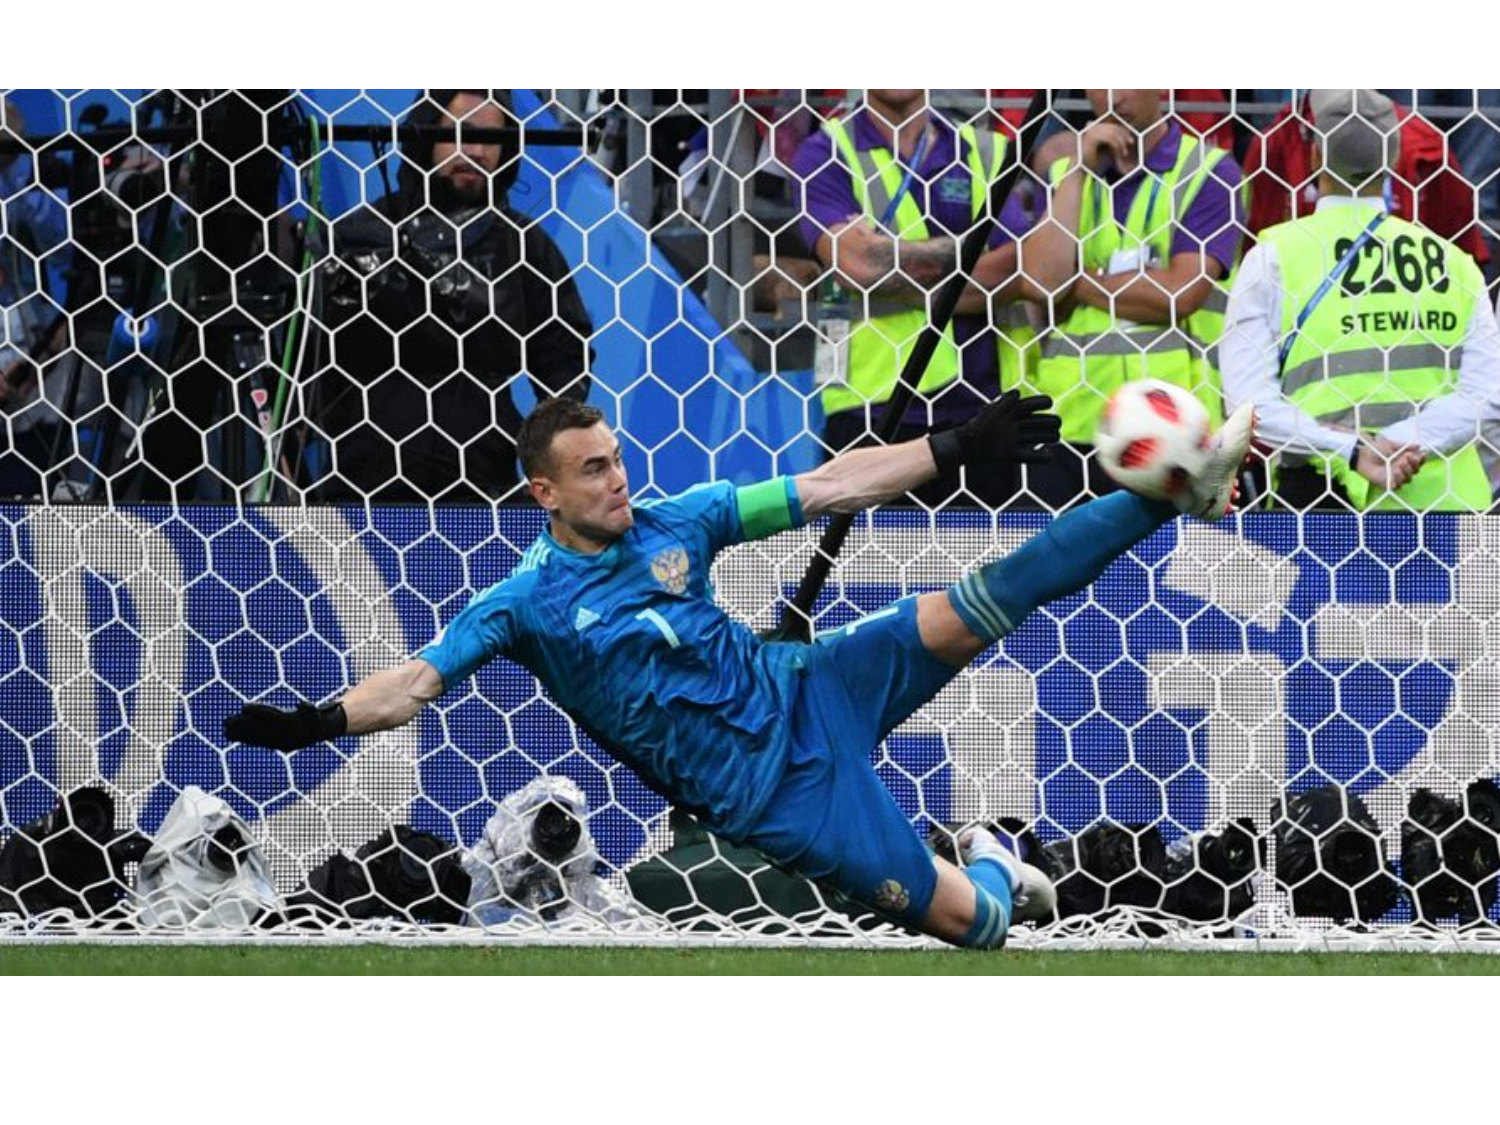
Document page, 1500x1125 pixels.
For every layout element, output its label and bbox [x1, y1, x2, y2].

picture [0, 89, 1500, 977]
